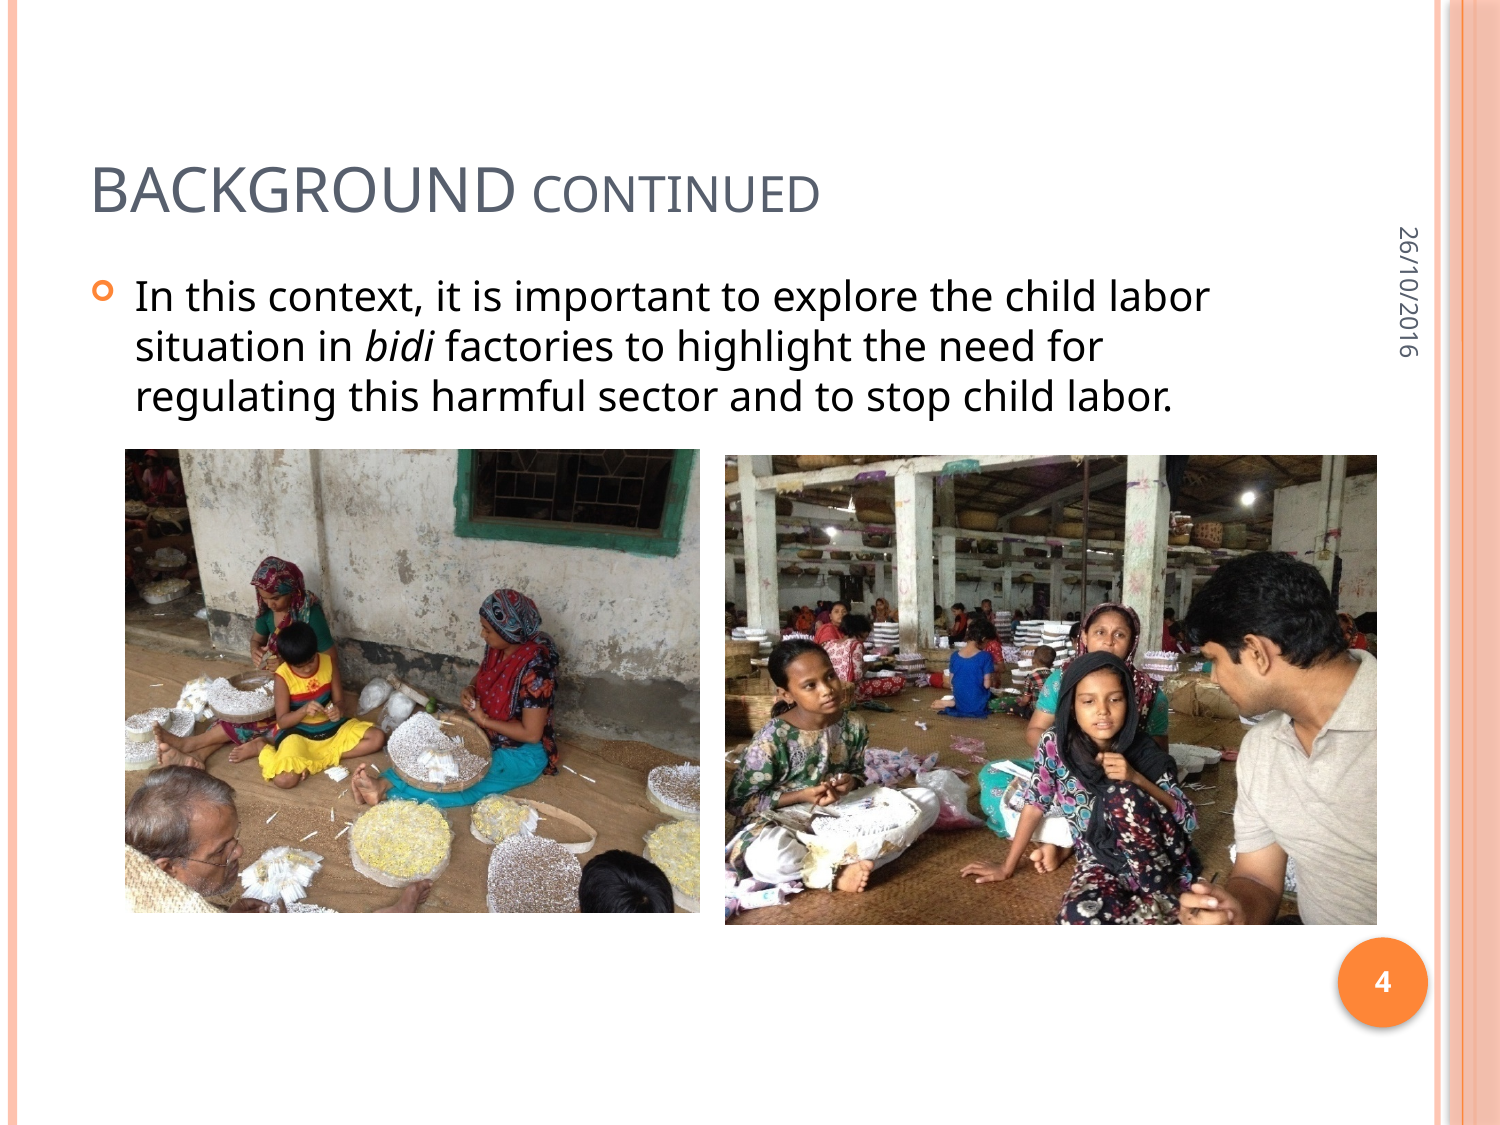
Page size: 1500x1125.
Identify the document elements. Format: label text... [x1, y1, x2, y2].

slide_number 4 [1333, 940, 1434, 1027]
picture [124, 449, 701, 913]
picture [724, 454, 1377, 926]
title Background continued [75, 45, 1300, 233]
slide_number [1378, 43, 1442, 374]
list In this context, it is important to explore the child labor situation in bidi factories to highlight the need for regulating this harmful sector and to stop child labor. [75, 262, 1300, 488]
